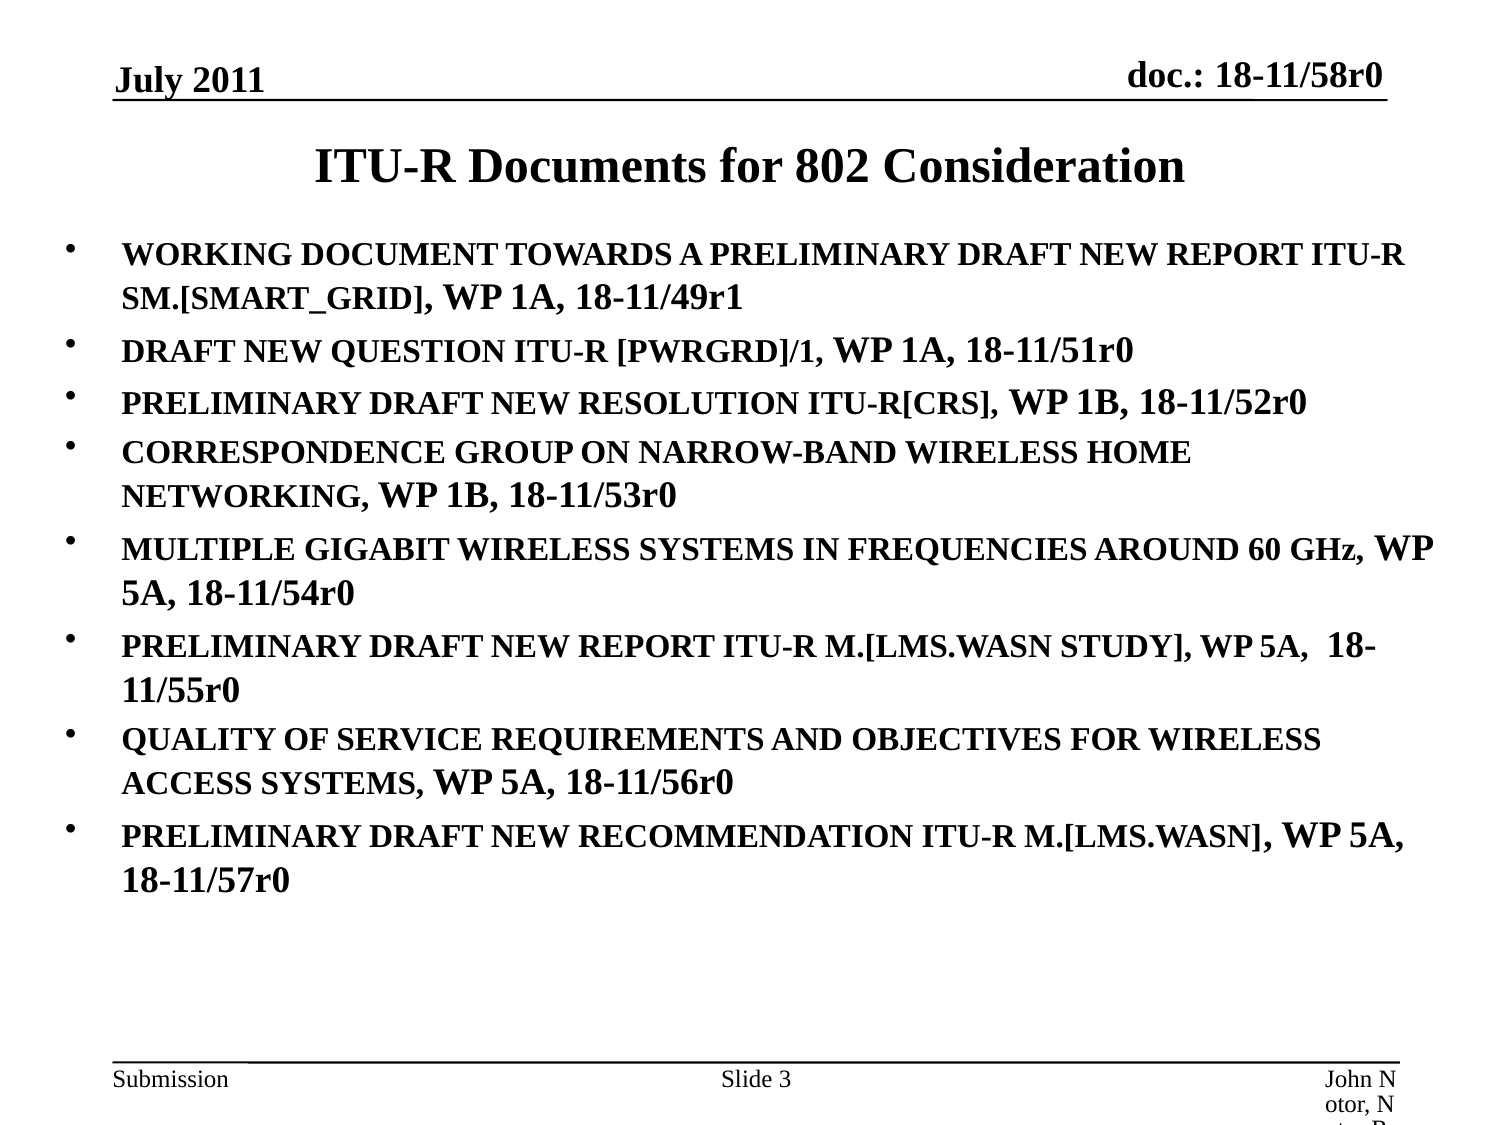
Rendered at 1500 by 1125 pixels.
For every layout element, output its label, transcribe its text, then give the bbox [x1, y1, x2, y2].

footer John Notor, Notor Research [1324, 1061, 1402, 1093]
title ITU-R Documents for 802 Consideration [112, 112, 1388, 213]
slide_number Slide 3 [712, 1061, 800, 1093]
list WORKING DOCUMENT TOWARDS A PRELIMINARY DRAFT NEW REPORT ITU-R SM.[SMART_GRID], WP 1A, 18-11/49r1 DRAFT NEW QUESTION ITU-R [PWRGRD]/1, WP 1A, 18-11/51r0 PRELIMINARY DRAFT NEW RESOLUTION ITU-R[CRS], WP 1B, 18-11/52r0 CORRESPONDENCE GROUP ON NARROW-BAND WIRELESS HOME NETWORKING, WP 1B, 18-11/53r0 MULTIPLE GIGABIT WIRELESS SYSTEMS IN FREQUENCIES AROUND 60 GHz, WP 5A, 18-11/54r0 PRELIMINARY DRAFT NEW REPORT ITU-R M.[LMS.WASN STUDY], WP 5A, 18-11/55r0 QUALITY OF SERVICE REQUIREMENTS AND OBJECTIVES FOR WIRELESS ACCESS SYSTEMS, WP 5A, 18-11/56r0 PRELIMINARY DRAFT NEW RECOMMENDATION ITU-R M.[LMS.WASN], WP 5A, 18-11/57r0 [49, 224, 1451, 1051]
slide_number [114, 54, 290, 101]
